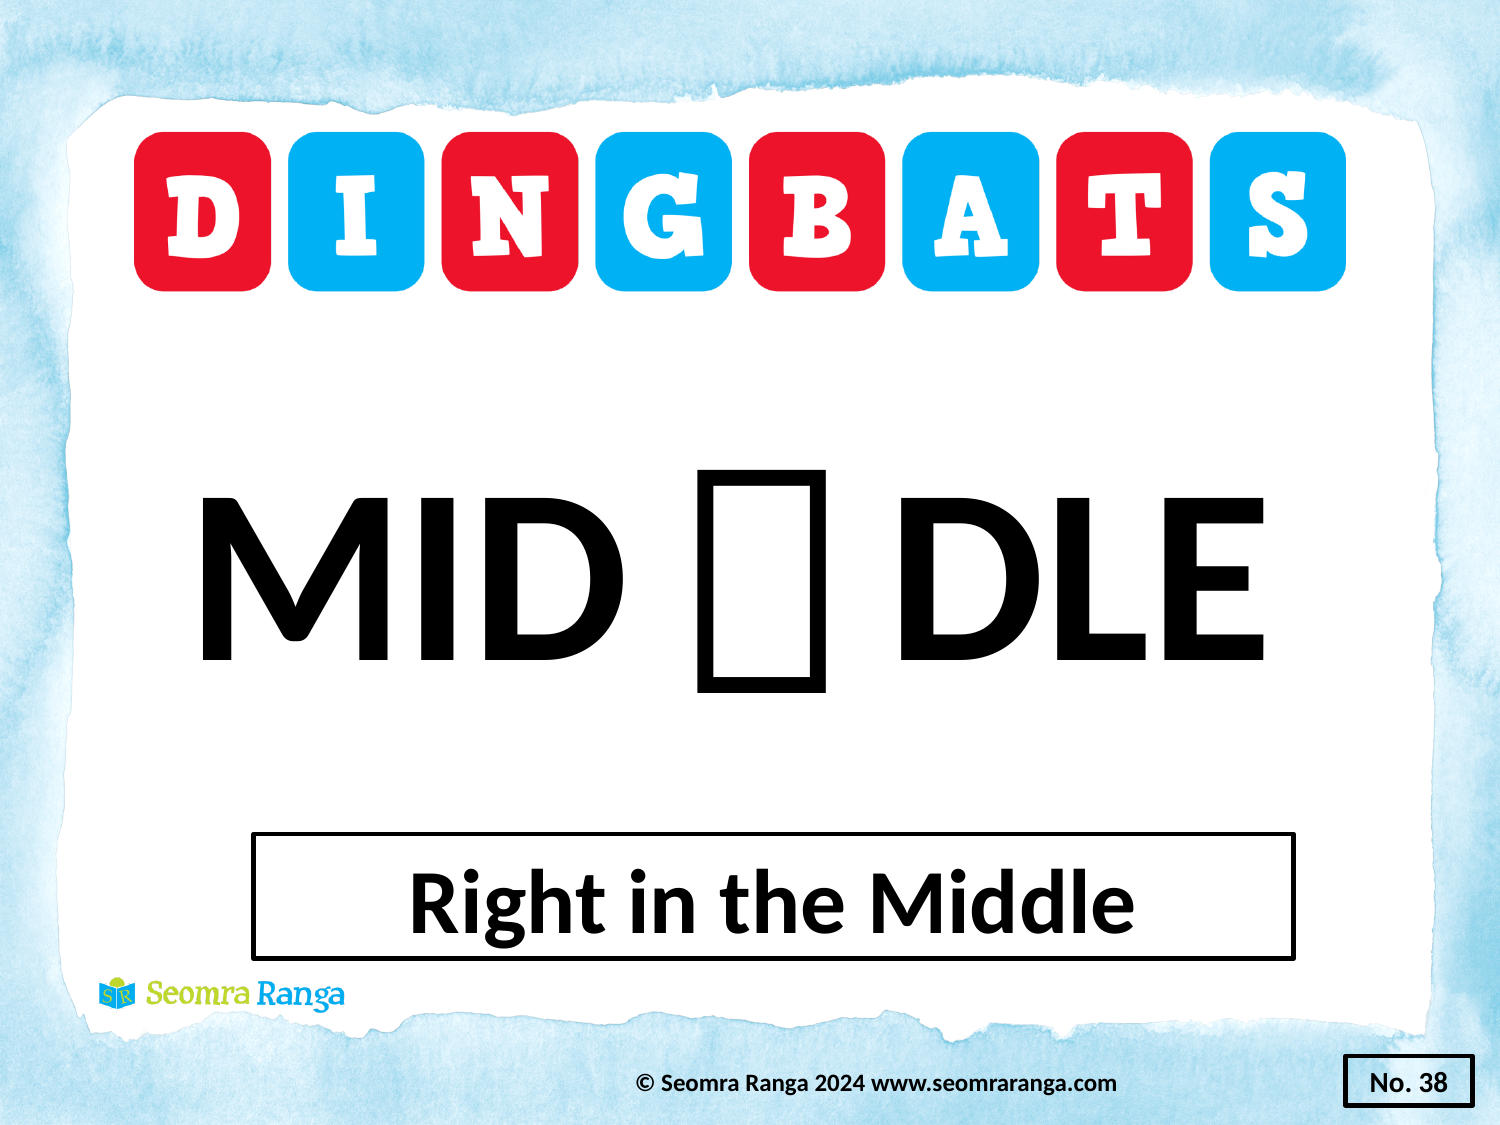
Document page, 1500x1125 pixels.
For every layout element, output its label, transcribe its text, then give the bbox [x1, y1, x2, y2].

text_box Right in the Middle [253, 834, 1294, 959]
picture [0, 0, 1500, 1125]
text_box No. 38 [1345, 1056, 1473, 1106]
text_box © Seomra Ranga 2024 www.seomraranga.com [620, 1058, 1140, 1104]
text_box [123, 373, 1358, 768]
